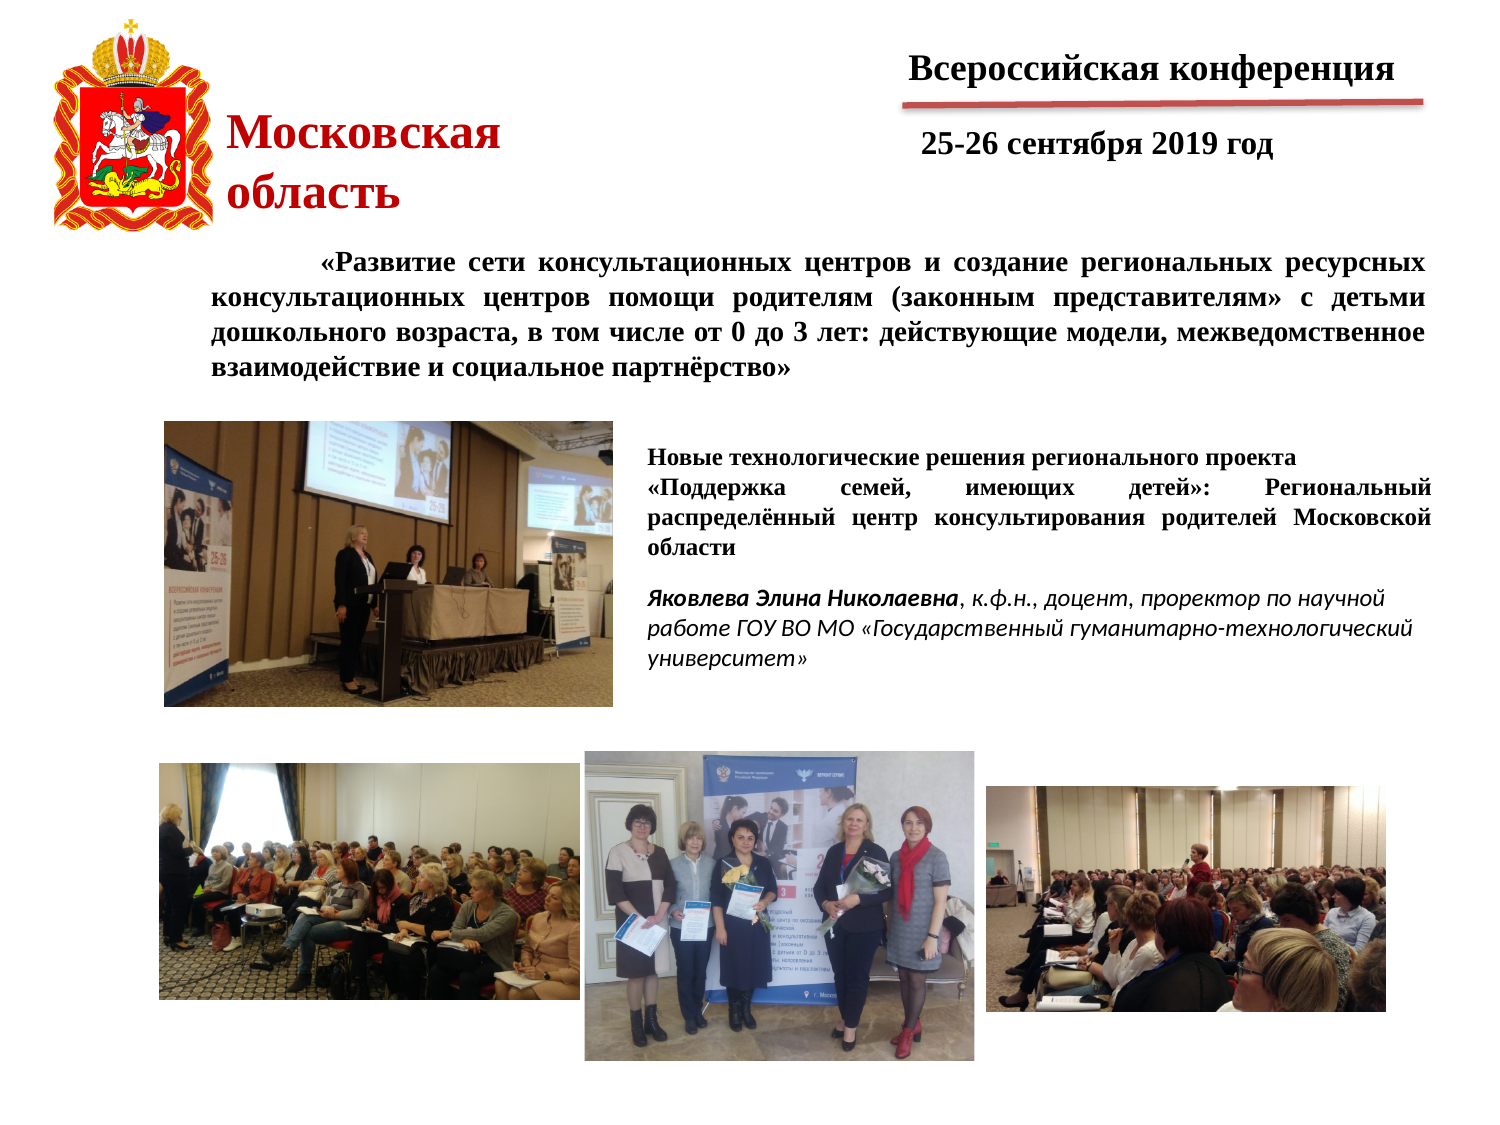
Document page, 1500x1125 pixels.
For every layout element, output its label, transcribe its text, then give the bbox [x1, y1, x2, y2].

text_box Яковлева Элина Николаевна, к.ф.н., доцент, проректор по научной работе ГОУ ВО МО «Государственный гуманитарно-технологический университет» [632, 574, 1448, 679]
list «Развитие сети консультационных центров и создание региональных ресурсных консультационных центров помощи родителям (законным представителям» с детьми дошкольного возраста, в том числе от 0 до 3 лет: действующие модели, межведомственное взаимодействие и социальное партнёрство» [139, 234, 1442, 400]
picture [163, 421, 614, 707]
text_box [902, 101, 1424, 106]
text_box 25-26 сентября 2019 год [902, 117, 1293, 165]
text_box Всероссийская конференция [893, 35, 1420, 95]
text_box Новые технологические решения регионального проекта «Поддержка семей, имеющих детей»: Региональный распределённый центр консультирования родителей Московской области [632, 433, 1448, 568]
picture [52, 18, 213, 232]
text_box Московская область [217, 93, 585, 223]
picture [584, 751, 975, 1061]
picture [985, 786, 1386, 1012]
picture [159, 762, 580, 1000]
